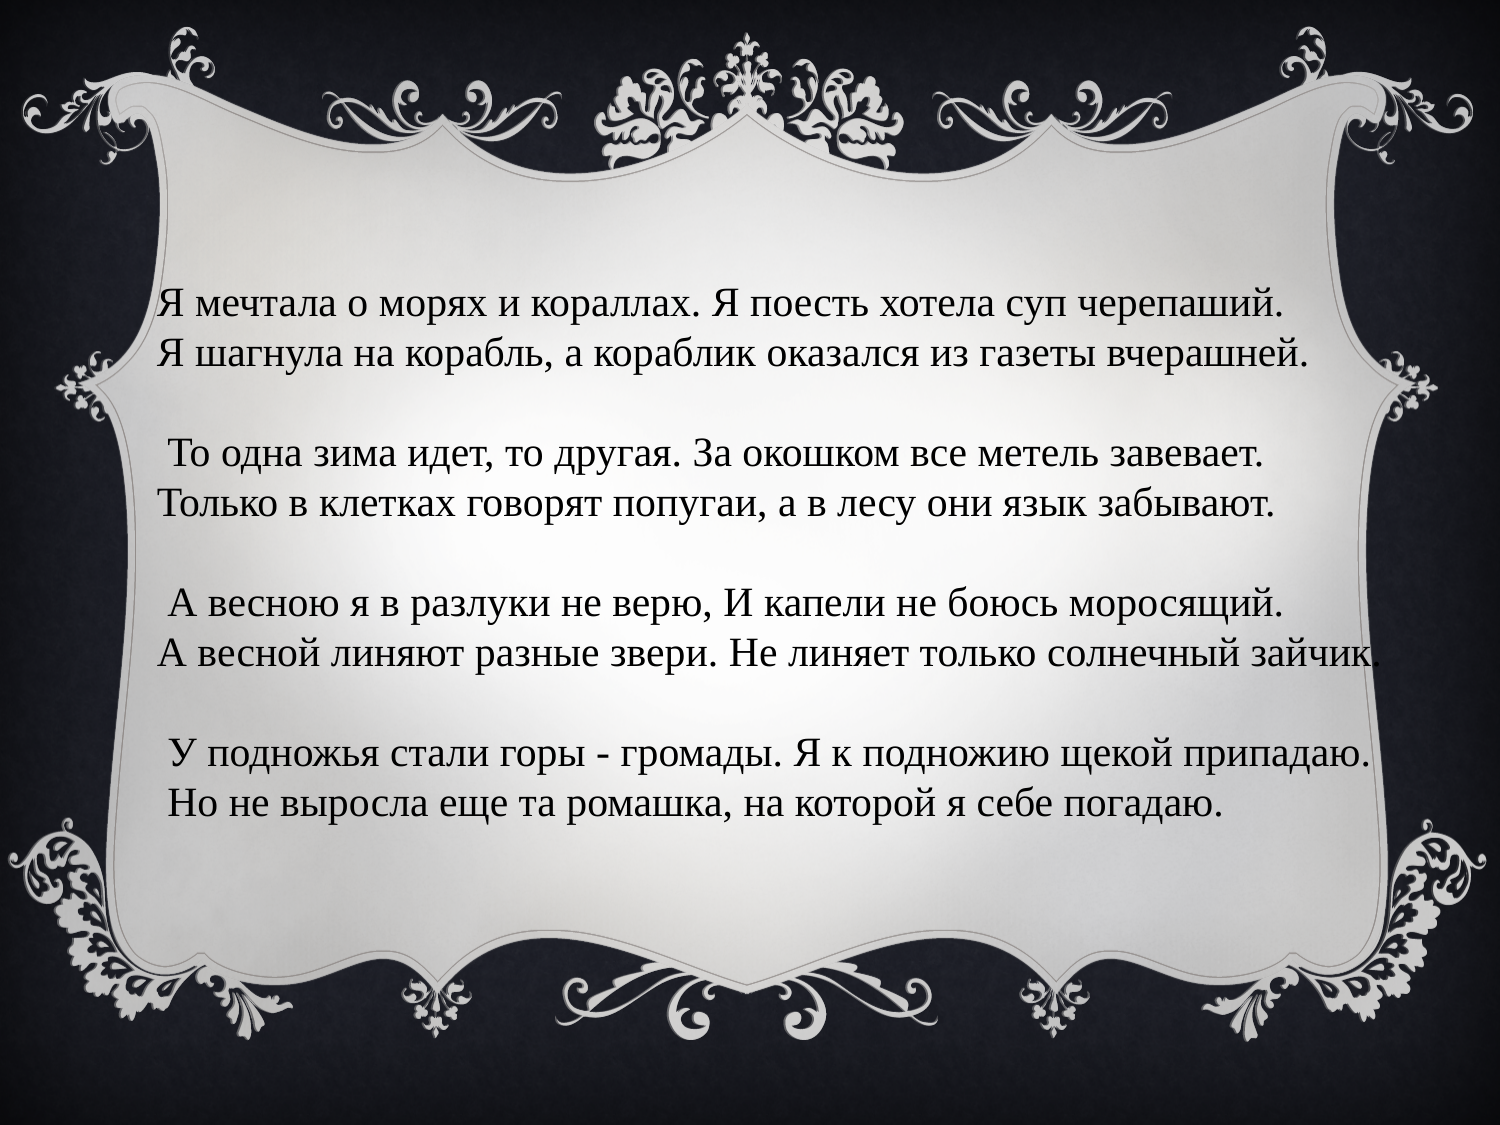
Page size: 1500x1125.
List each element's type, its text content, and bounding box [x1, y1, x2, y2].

picture [0, 0, 1500, 1125]
text_box Я мечтала о морях и кораллах. Я поесть хотела суп черепаший. Я шагнула на корабль, а кораблик оказался из газеты вчерашней. То одна зима идет, то другая. За окошком все метель завевает. Только в клетках говорят попугаи, а в лесу они язык забывают. А весною я в разлуки не верю, И капели не боюсь моросящий. А весной линяют разные звери. Не линяет только солнечный зайчик. У подножья стали горы - громады. Я к подножию щекой припадаю. Но не выросла еще та ромашка, на которой я себе погадаю. [142, 267, 1398, 833]
